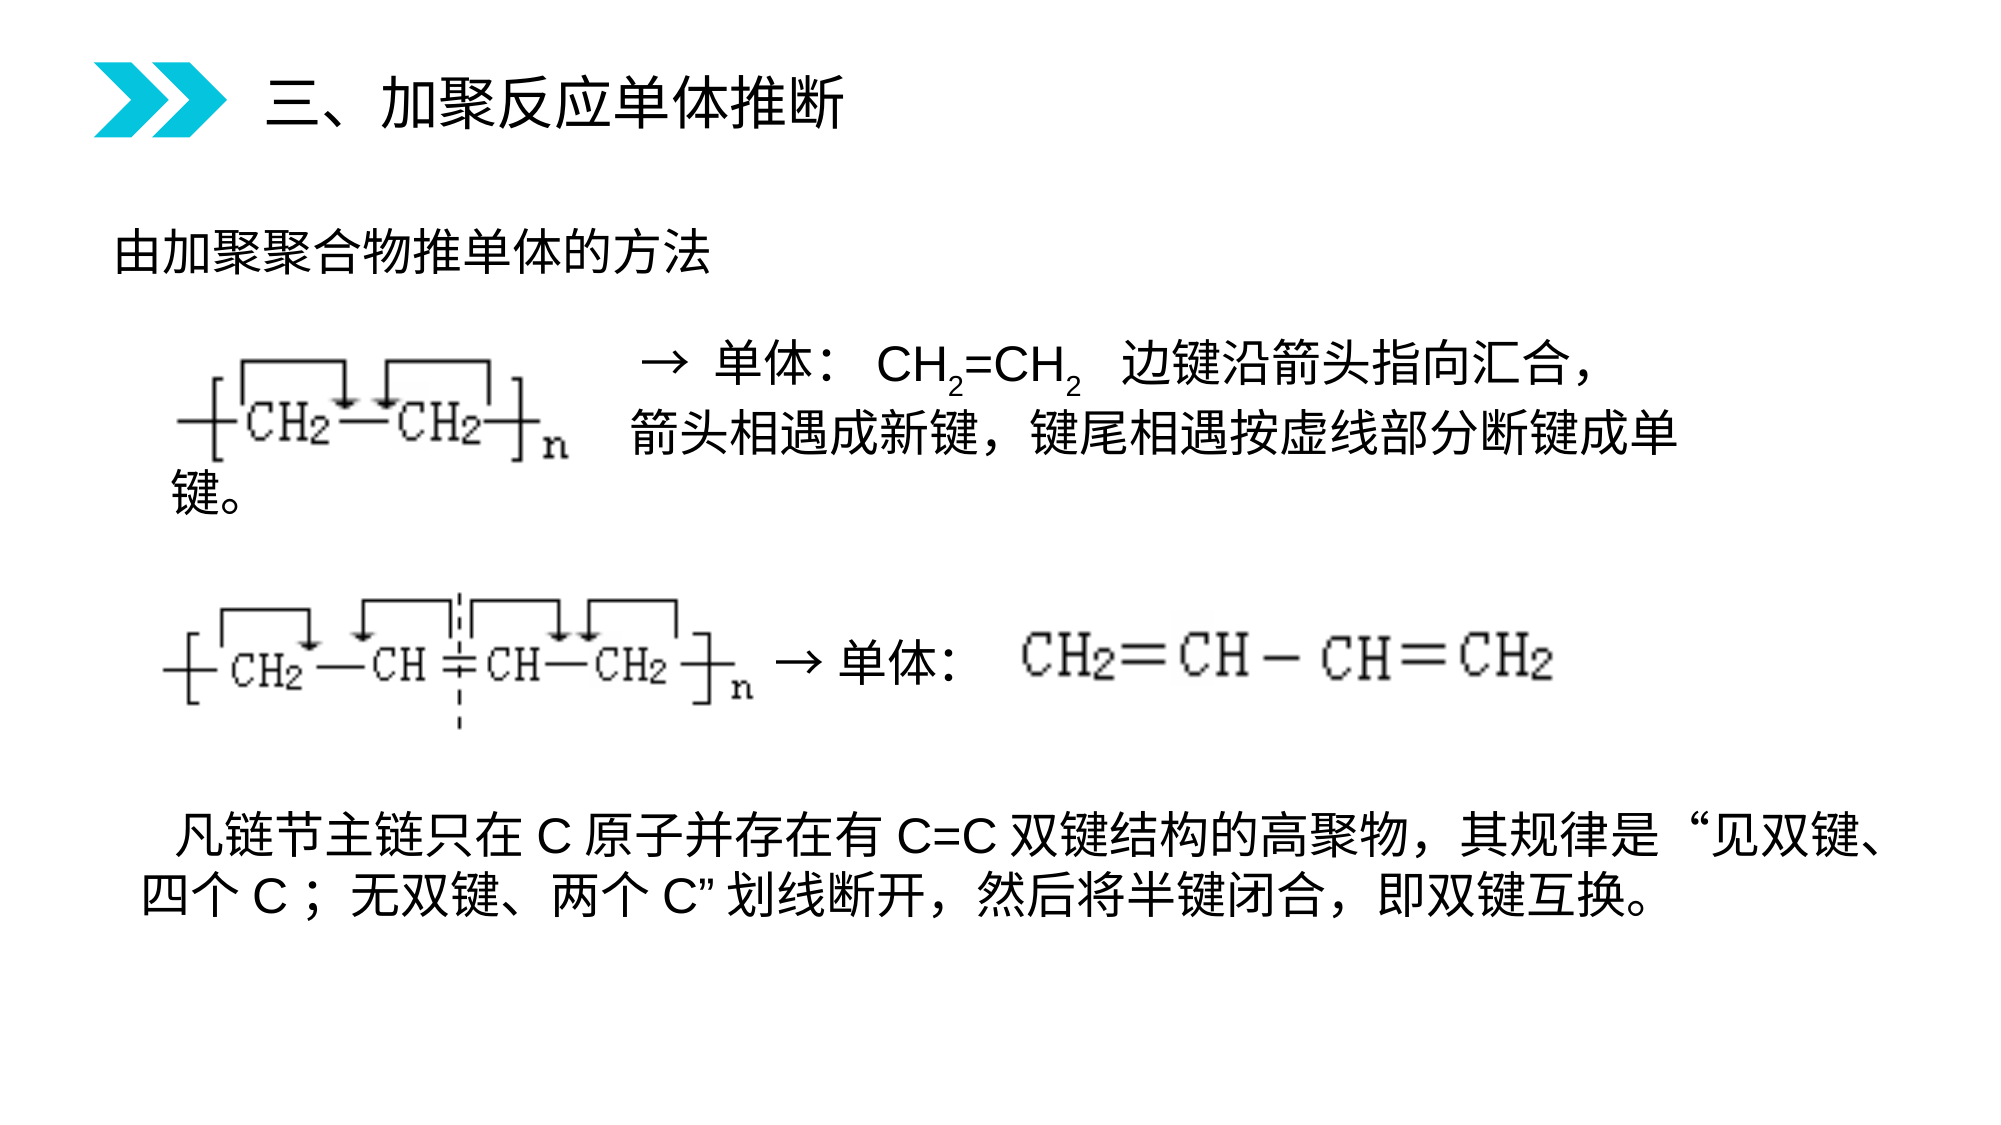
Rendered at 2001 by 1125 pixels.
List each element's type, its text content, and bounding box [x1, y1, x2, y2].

picture [125, 585, 781, 739]
text_box 三、加聚反应单体推断 [248, 66, 1088, 137]
text_box 凡链节主链只在C原子并存在有C=C双键结构的高聚物，其规律是“见双键、四个C；无双键、两个C”划线断开，然后将半键闭合，即双键互换。 [125, 795, 1879, 931]
picture [997, 606, 1573, 713]
text_box →单体： [781, 624, 997, 700]
picture [161, 336, 587, 502]
text_box → 单体：CH2=CH2 边键沿箭头指向汇合， 箭头相遇成新键，键尾相遇按虚线部分断键成单键。 [155, 323, 1726, 590]
text_box 由加聚聚合物推单体的方法 [97, 212, 728, 348]
